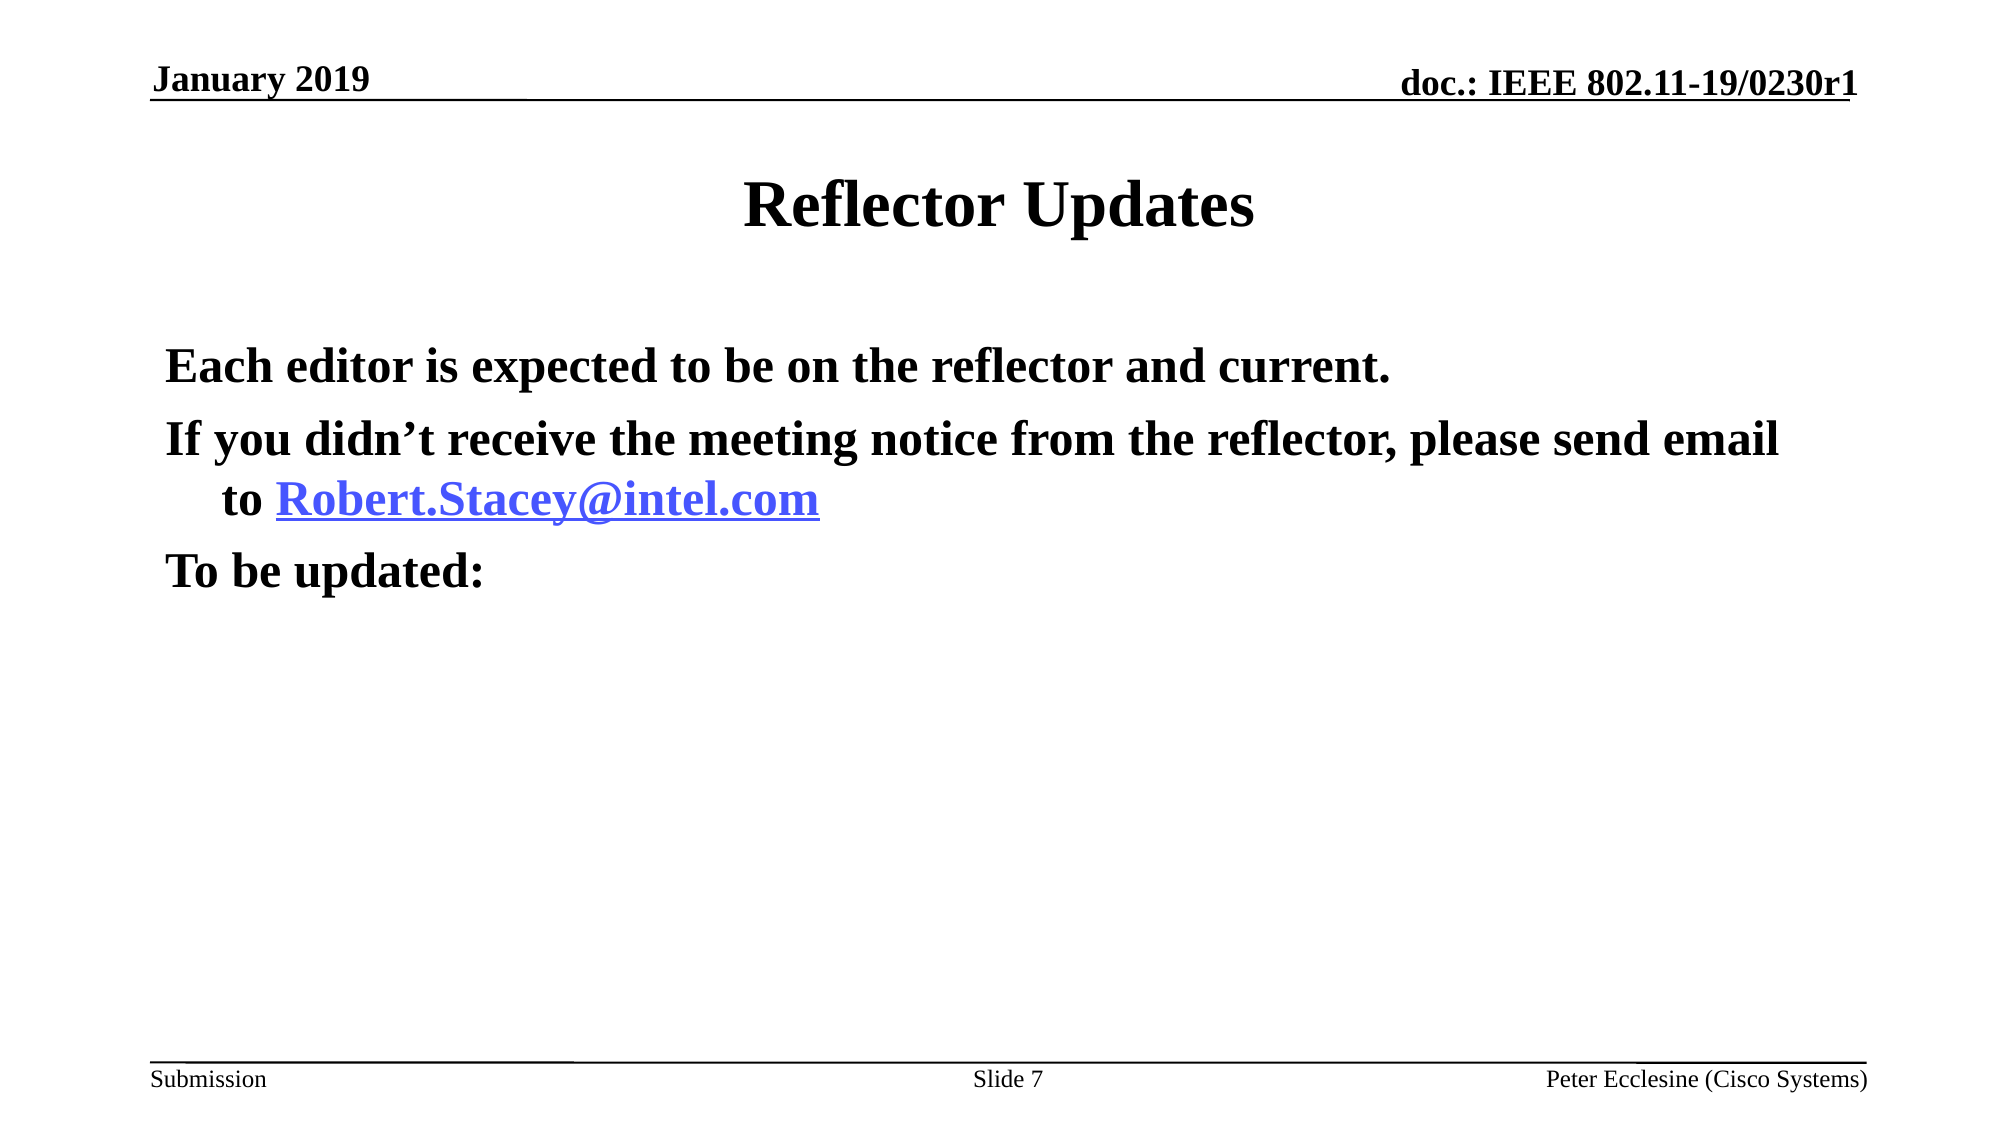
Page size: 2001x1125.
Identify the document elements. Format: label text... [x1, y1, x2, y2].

title Reflector Updates [149, 112, 1850, 288]
slide_number Slide 7 [950, 1061, 1067, 1123]
list Each editor is expected to be on the reflector and current. If you didn’t receive the meeting notice from the reflector, please send email to Robert.Stacey@intel.com To be updated: [149, 324, 1850, 1000]
footer Peter Ecclesine (Cisco Systems) [1171, 1061, 1869, 1093]
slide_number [152, 54, 563, 100]
